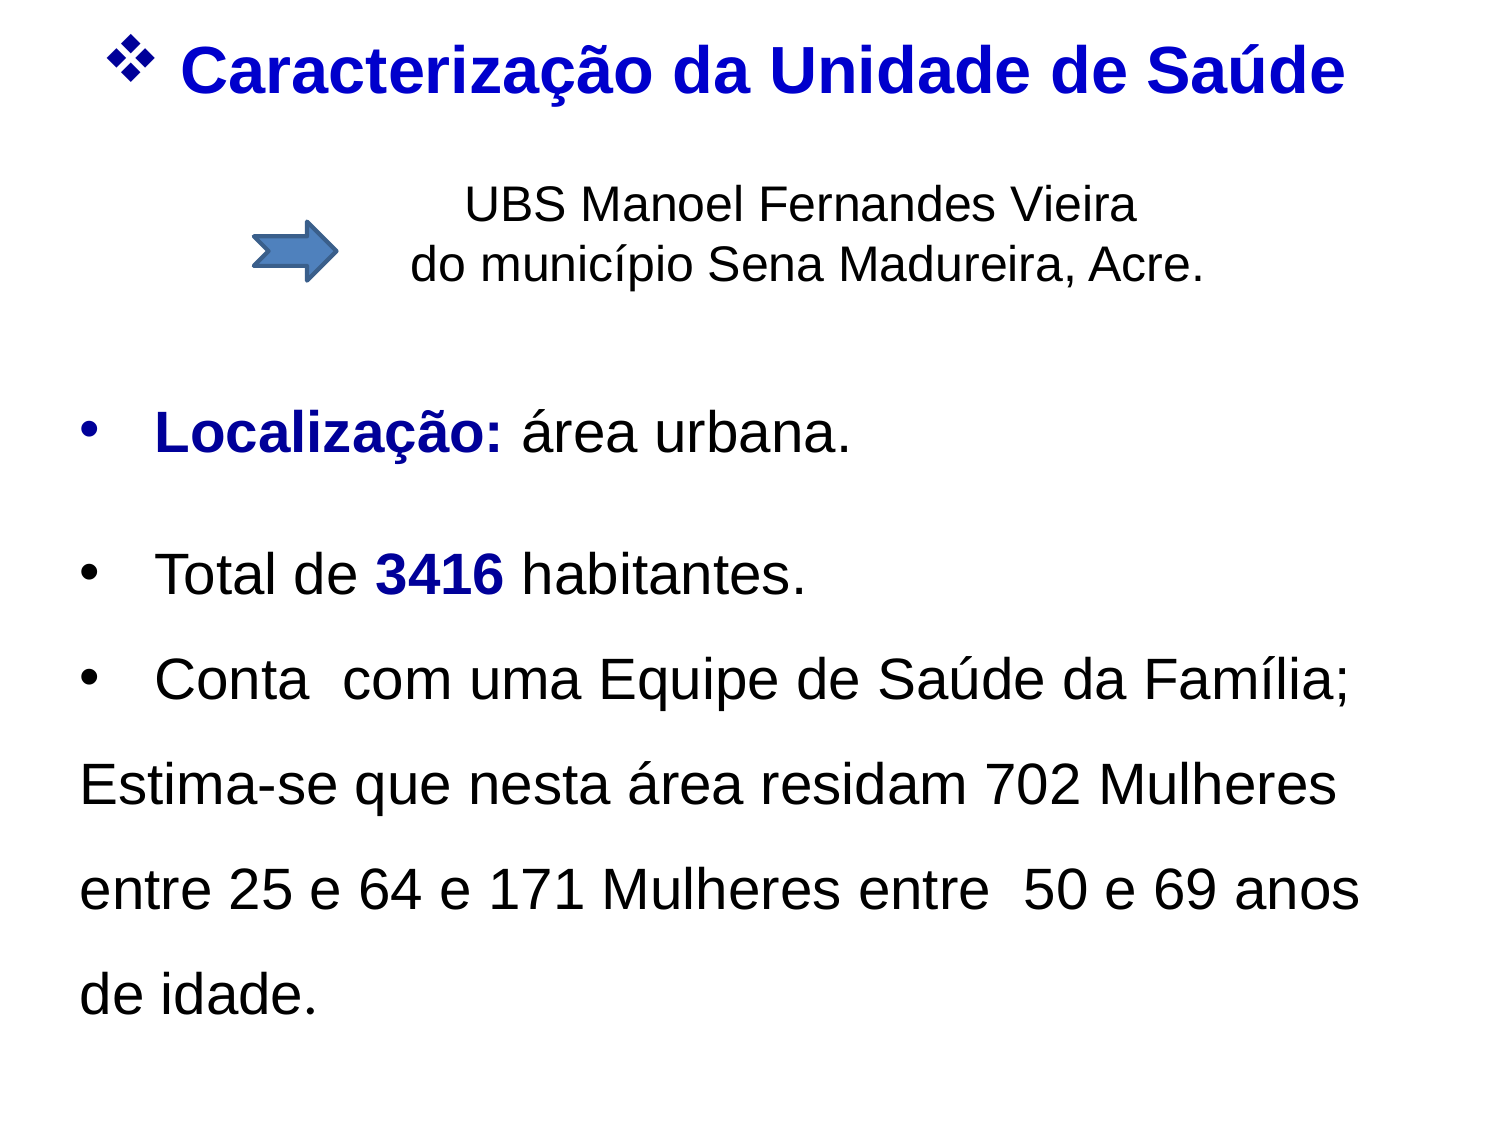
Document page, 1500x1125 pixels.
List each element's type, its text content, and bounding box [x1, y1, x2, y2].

text_box Caracterização da Unidade de Saúde [66, 19, 1449, 114]
text_box [251, 219, 339, 283]
text_box UBS Manoel Fernandes Vieira do município Sena Madureira, Acre. [170, 163, 1447, 299]
text_box Localização: área urbana. Total de 3416 habitantes. Conta com uma Equipe de Saúde da Família; Estima-se que nesta área residam 702 Mulheres entre 25 e 64 e 171 Mulheres entre 50 e 69 anos de idade. [64, 351, 1447, 1034]
